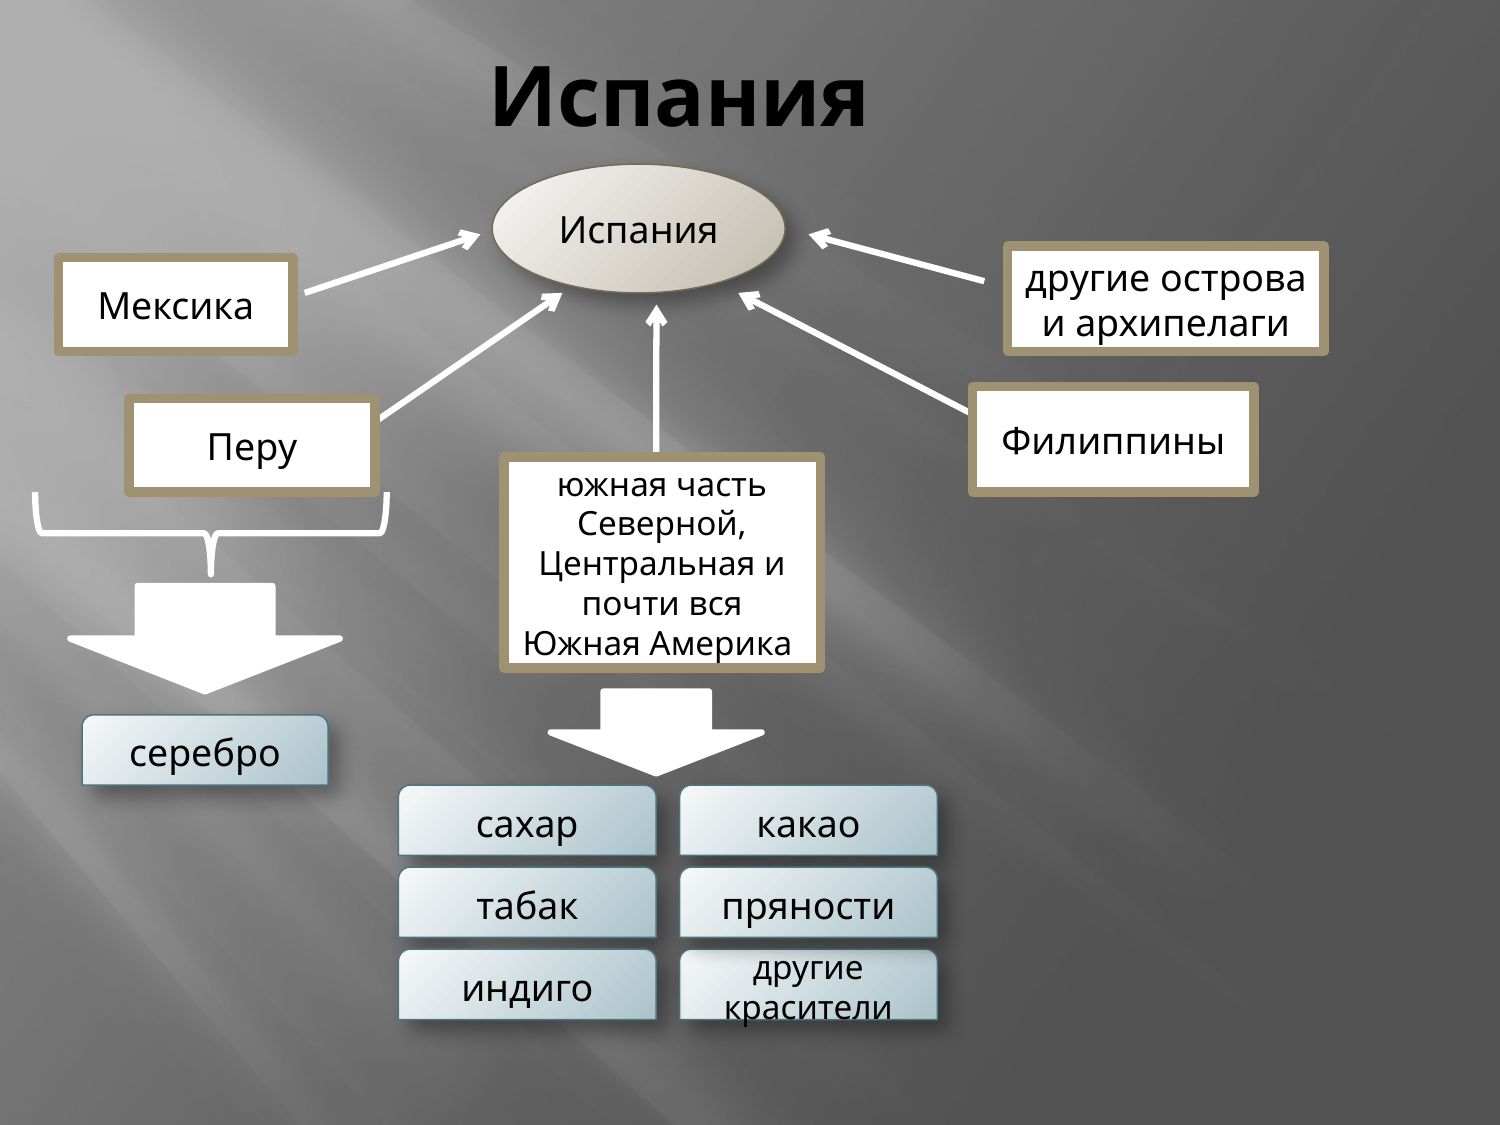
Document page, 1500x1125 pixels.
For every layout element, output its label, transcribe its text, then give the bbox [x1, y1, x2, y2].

text_box индиго [397, 948, 657, 1021]
text_box Мексика [56, 256, 295, 354]
text_box какао [678, 784, 939, 857]
text_box Филиппины [971, 385, 1256, 494]
text_box пряности [678, 866, 939, 939]
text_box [808, 234, 985, 282]
text_box другие красители [678, 952, 939, 1021]
text_box Испания [491, 163, 786, 294]
text_box сахар [397, 784, 657, 857]
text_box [737, 292, 976, 416]
text_box [34, 492, 388, 576]
text_box Перу [127, 396, 377, 492]
text_box другие острова и архипелаги [1006, 244, 1326, 354]
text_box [304, 234, 481, 294]
text_box [548, 689, 764, 776]
text_box табак [397, 866, 657, 939]
title Испания [70, 35, 1289, 151]
text_box [68, 583, 342, 694]
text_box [374, 292, 563, 423]
text_box южная часть Северной, Центральная и почти вся Южная Америка [502, 455, 822, 670]
text_box серебро [81, 714, 329, 786]
